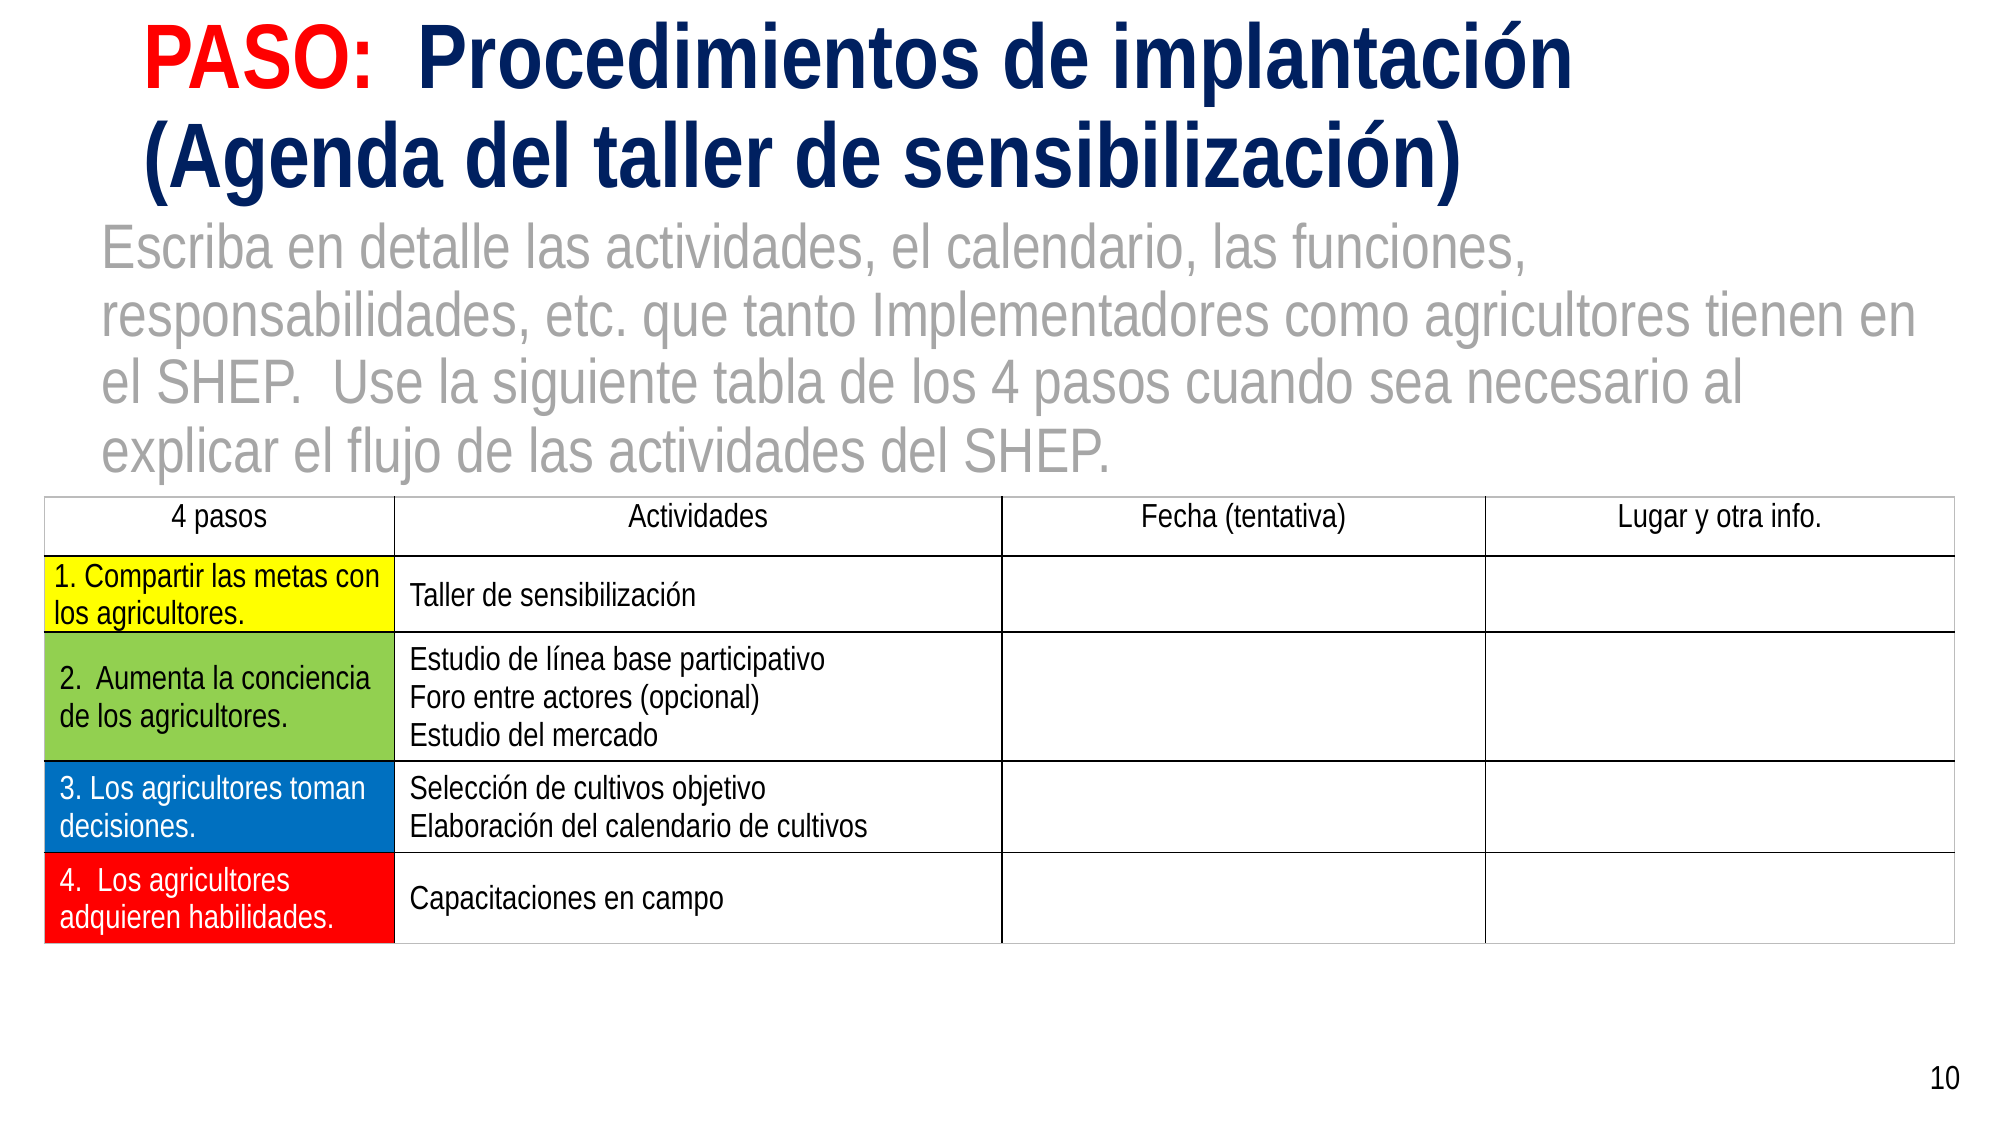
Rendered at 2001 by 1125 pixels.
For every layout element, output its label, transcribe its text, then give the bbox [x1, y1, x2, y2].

table_cell [1486, 853, 1954, 943]
table_cell [1003, 762, 1485, 852]
list Escriba en detalle las actividades, el calendario, las funciones, responsabilidades, etc. que tanto Implementadores como agricultores tienen en el SHEP. Use la siguiente tabla de los 4 pasos cuando sea necesario al explicar el flujo de las actividades del SHEP. [86, 206, 1955, 496]
table_header Actividades [395, 498, 1001, 555]
table_cell Capacitaciones en campo [395, 853, 1001, 943]
table_cell 2. Aumenta la conciencia de los agricultores. [45, 633, 394, 760]
table_cell [1003, 557, 1485, 631]
table_cell Taller de sensibilización [395, 557, 1001, 631]
table_cell [1486, 557, 1954, 631]
table_cell [1486, 633, 1954, 760]
table_cell 1. Compartir las metas con los agricultores. [45, 557, 394, 631]
table_header Lugar y otra info. [1486, 498, 1954, 555]
table_cell [1486, 762, 1954, 852]
title PASO: Procedimientos de implantación (Agenda del taller de sensibilización) [128, 0, 1908, 206]
table_cell 3. Los agricultores toman decisiones. [45, 762, 394, 852]
table_cell 4. Los agricultores adquieren habilidades. [45, 853, 394, 943]
table_header Fecha (tentativa) [1003, 498, 1485, 555]
table_cell [1003, 853, 1485, 943]
slide_number 10 [1525, 1046, 1976, 1106]
table_cell [1003, 633, 1485, 760]
table_cell Selección de cultivos objetivo Elaboración del calendario de cultivos [395, 762, 1001, 852]
table_header 4 pasos [45, 498, 394, 555]
table_cell Estudio de línea base participativo Foro entre actores (opcional) Estudio del mercado [395, 633, 1001, 760]
